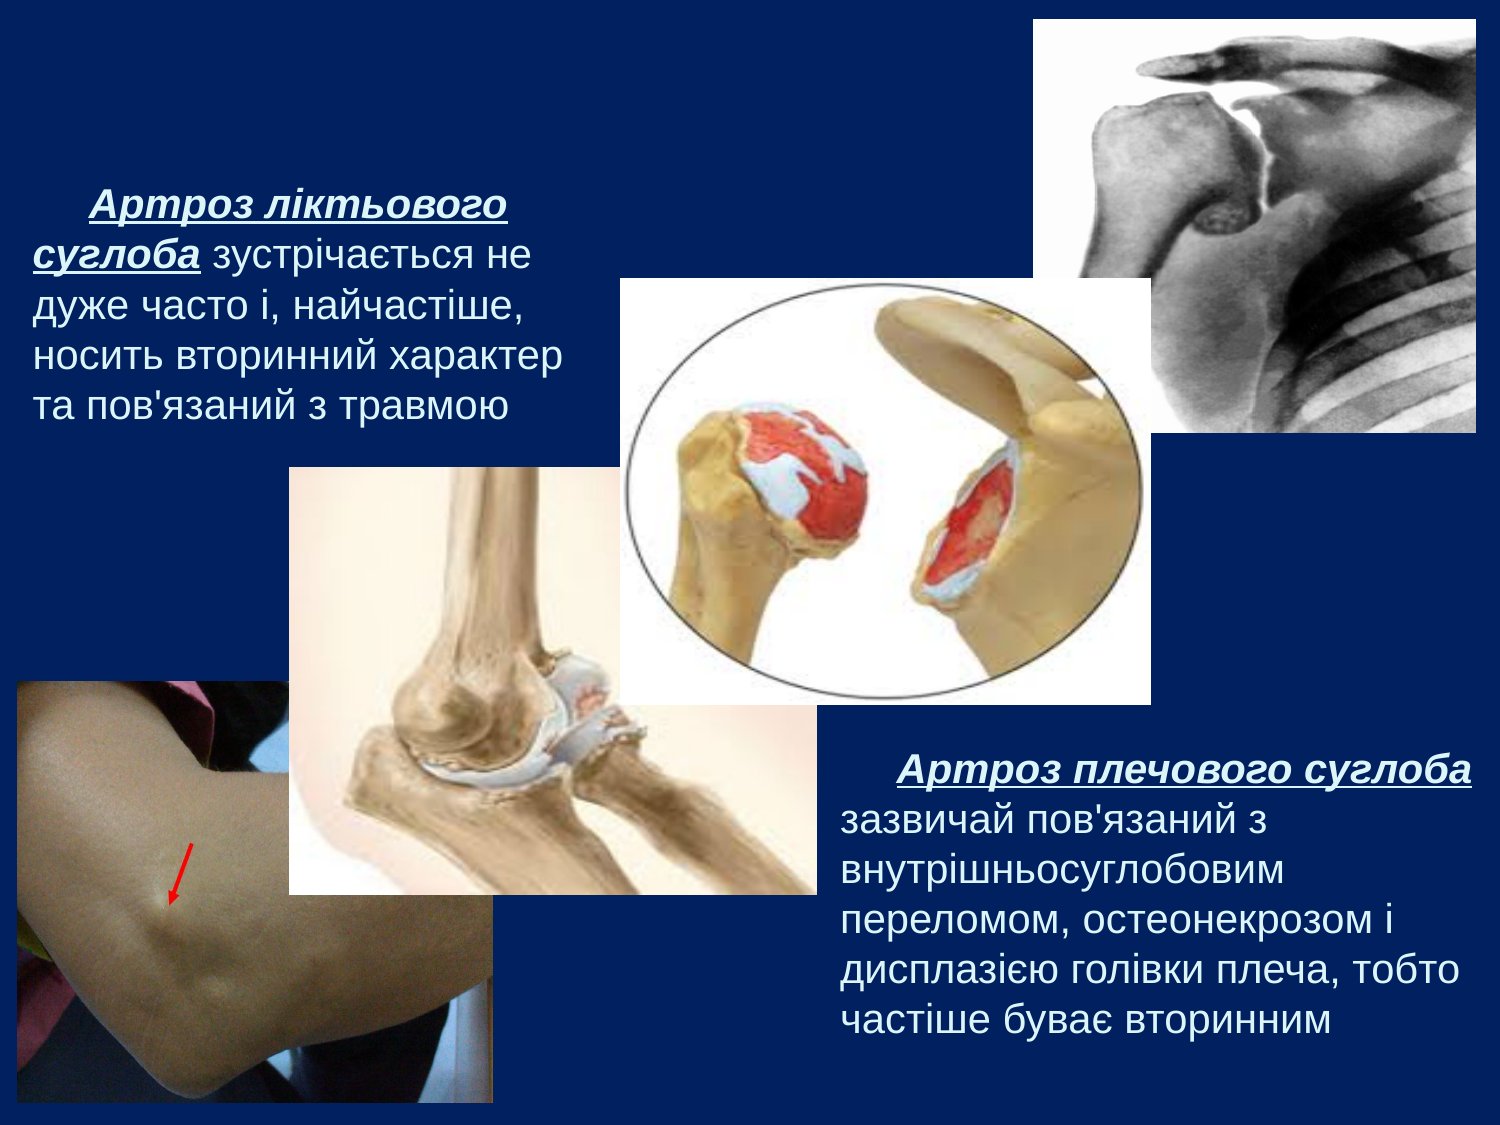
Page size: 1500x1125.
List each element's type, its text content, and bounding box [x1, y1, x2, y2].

picture [17, 19, 1477, 1104]
text_box Артроз ліктьового суглоба зустрічається не дуже часто і, найчастіше, носить вторинний характер та пов'язаний з травмою [17, 169, 621, 435]
text_box Артроз плечового суглоба зазвичай пов'язаний з внутрішньосуглобовим переломом, остеонекрозом і дисплазією голівки плеча, тобто частіше буває вторинним [825, 734, 1500, 1050]
